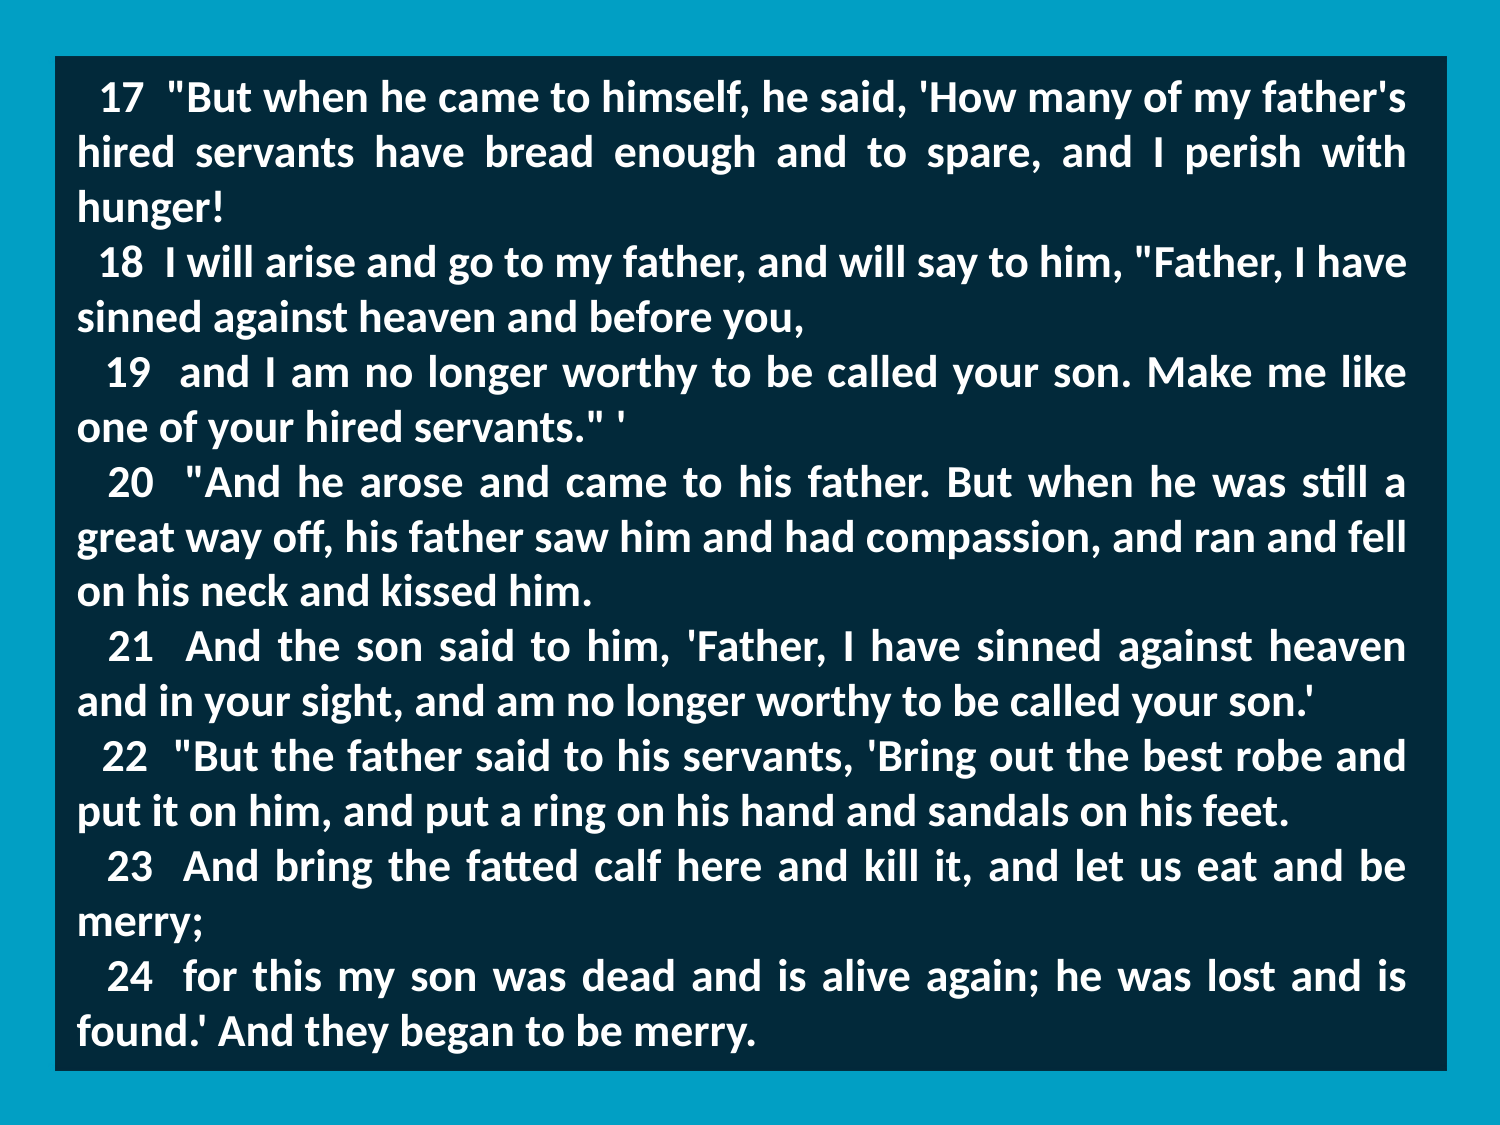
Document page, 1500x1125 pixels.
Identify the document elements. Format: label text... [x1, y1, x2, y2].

text_box 17 "But when he came to himself, he said, 'How many of my father's hired servants have bread enough and to spare, and I perish with hunger! 18 I will arise and go to my father, and will say to him, "Father, I have sinned against heaven and before you, 19 and I am no longer worthy to be called your son. Make me like one of your hired servants." ' 20 "And he arose and came to his father. But when he was still a great way off, his father saw him and had compassion, and ran and fell on his neck and kissed him. 21 And the son said to him, 'Father, I have sinned against heaven and in your sight, and am no longer worthy to be called your son.' 22 "But the father said to his servants, 'Bring out the best robe and put it on him, and put a ring on his hand and sandals on his feet. 23 And bring the fatted calf here and kill it, and let us eat and be merry; 24 for this my son was dead and is alive again; he was lost and is found.' And they began to be merry. [61, 58, 1423, 1064]
